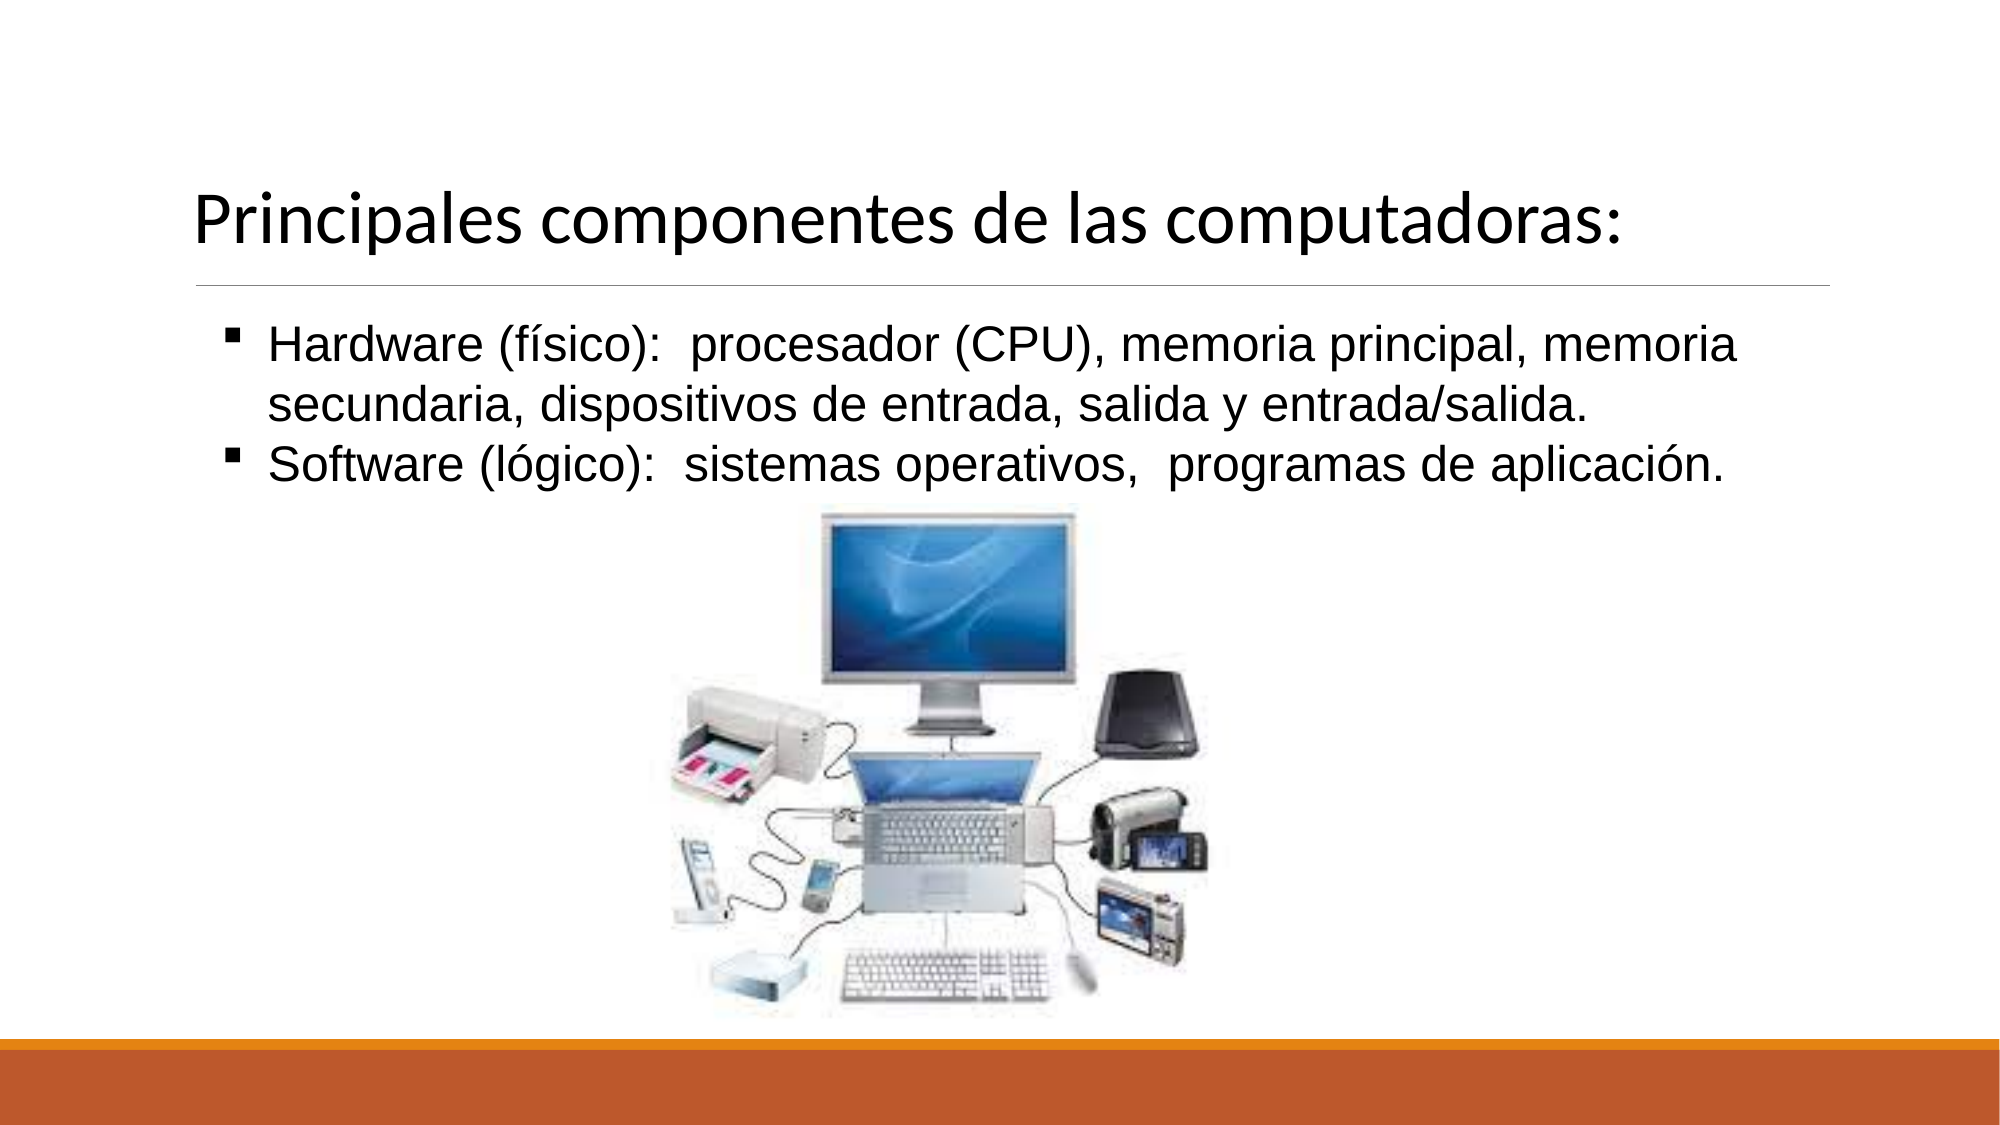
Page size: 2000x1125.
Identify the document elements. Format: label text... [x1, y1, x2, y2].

picture [585, 502, 1281, 1024]
text_box Hardware (físico): procesador (CPU), memoria principal, memoria secundaria, dispositivos de entrada, salida y entrada/salida. Software (lógico): sistemas operativos, programas de aplicación. [149, 303, 1851, 559]
text_box Principales componentes de las computadoras: [179, 160, 1641, 266]
